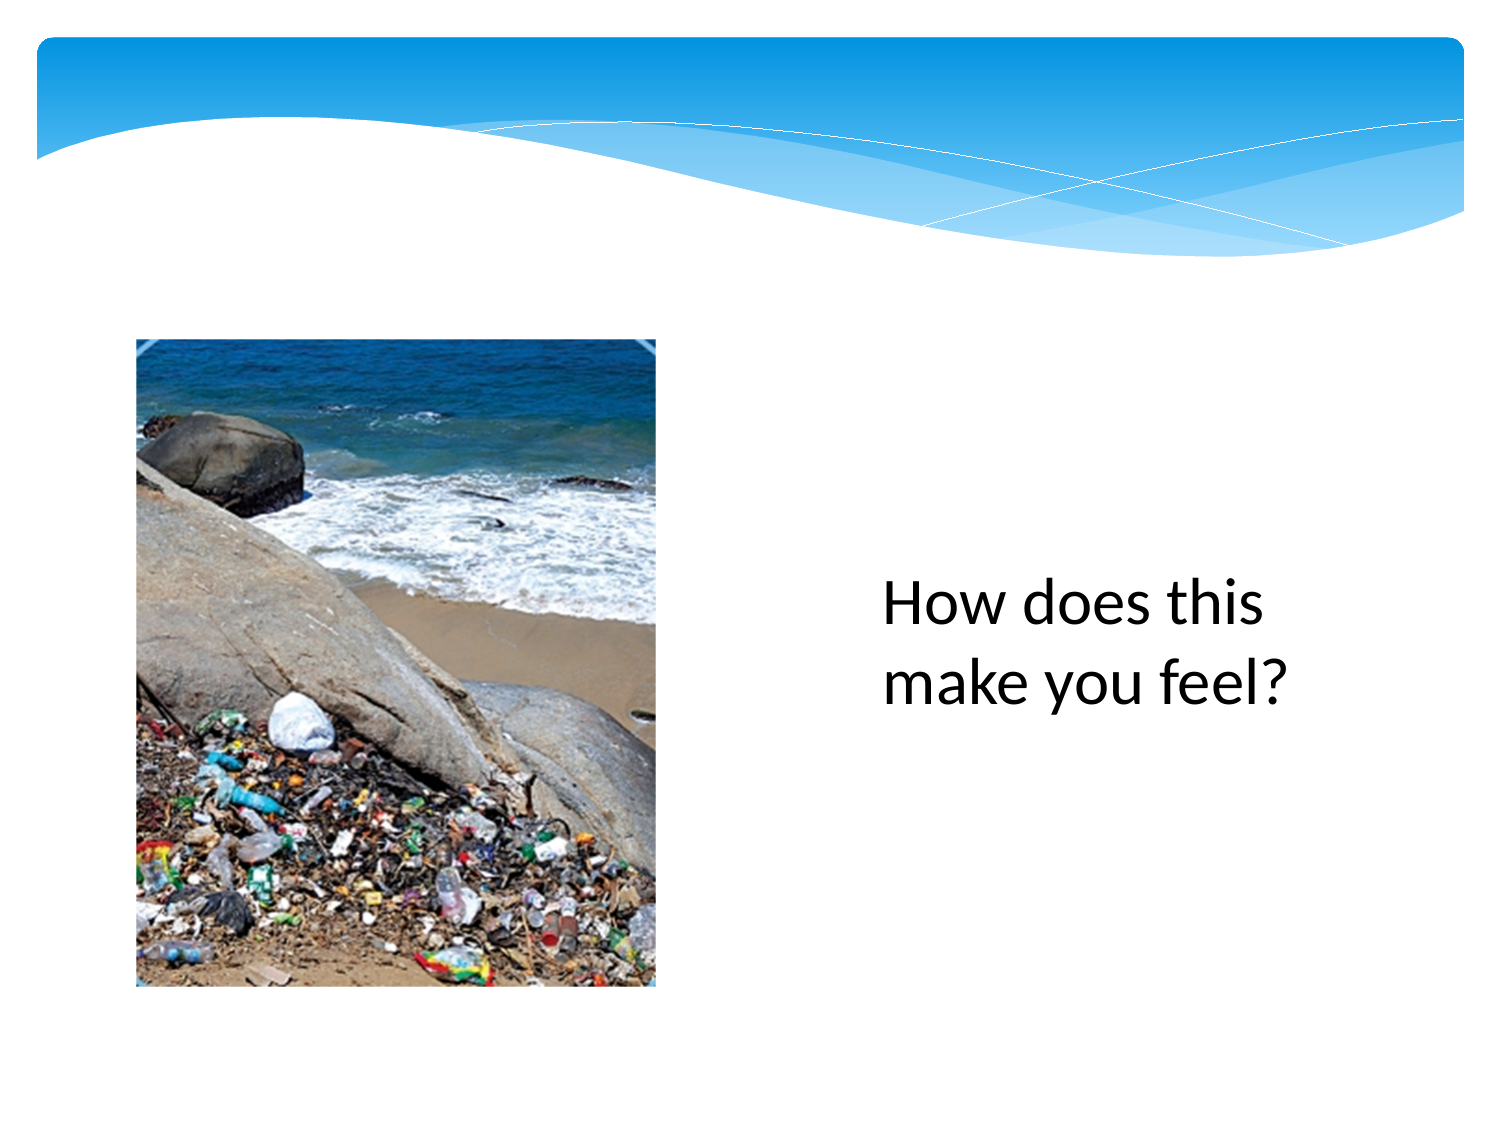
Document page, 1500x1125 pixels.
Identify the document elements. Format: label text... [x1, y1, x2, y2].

text_box How does this make you feel? [868, 550, 1412, 726]
picture [135, 337, 658, 988]
